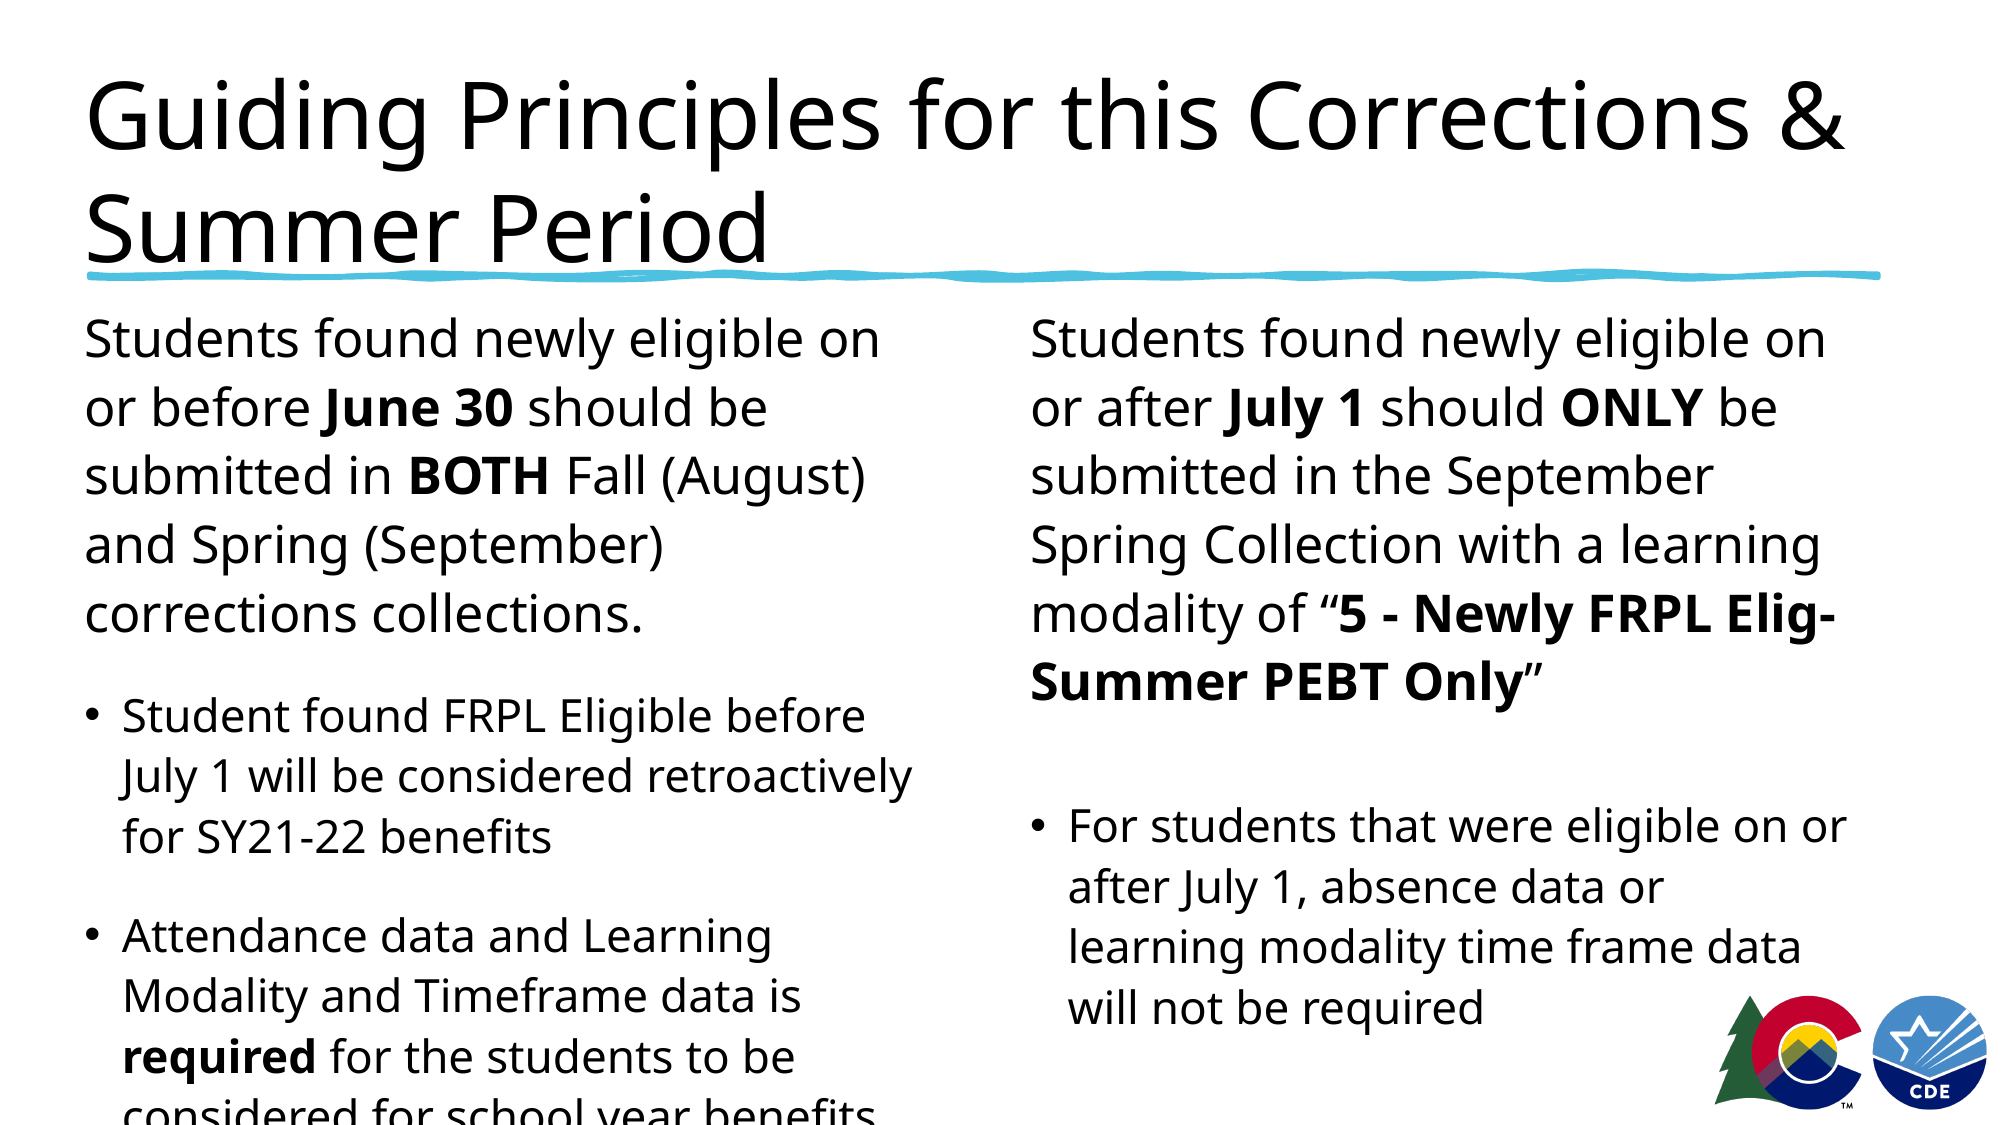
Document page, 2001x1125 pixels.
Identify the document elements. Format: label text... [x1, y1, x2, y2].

picture [1713, 994, 1988, 1111]
list Students found newly eligible on or after July 1 should ONLY be submitted in the September Spring Collection with a learning modality of “5 - Newly FRPL Elig-Summer PEBT Only” For students that were eligible on or after July 1, absence data or learning modality time frame data will not be required [1015, 291, 1866, 897]
list Students found newly eligible on or before June 30 should be submitted in BOTH Fall (August) and Spring (September) corrections collections. Student found FRPL Eligible before July 1 will be considered retroactively for SY21-22 benefits Attendance data and Learning Modality and Timeframe data is required for the students to be considered for school year benefits [69, 291, 949, 910]
title Guiding Principles for this Corrections & Summer Period [69, 59, 2000, 278]
